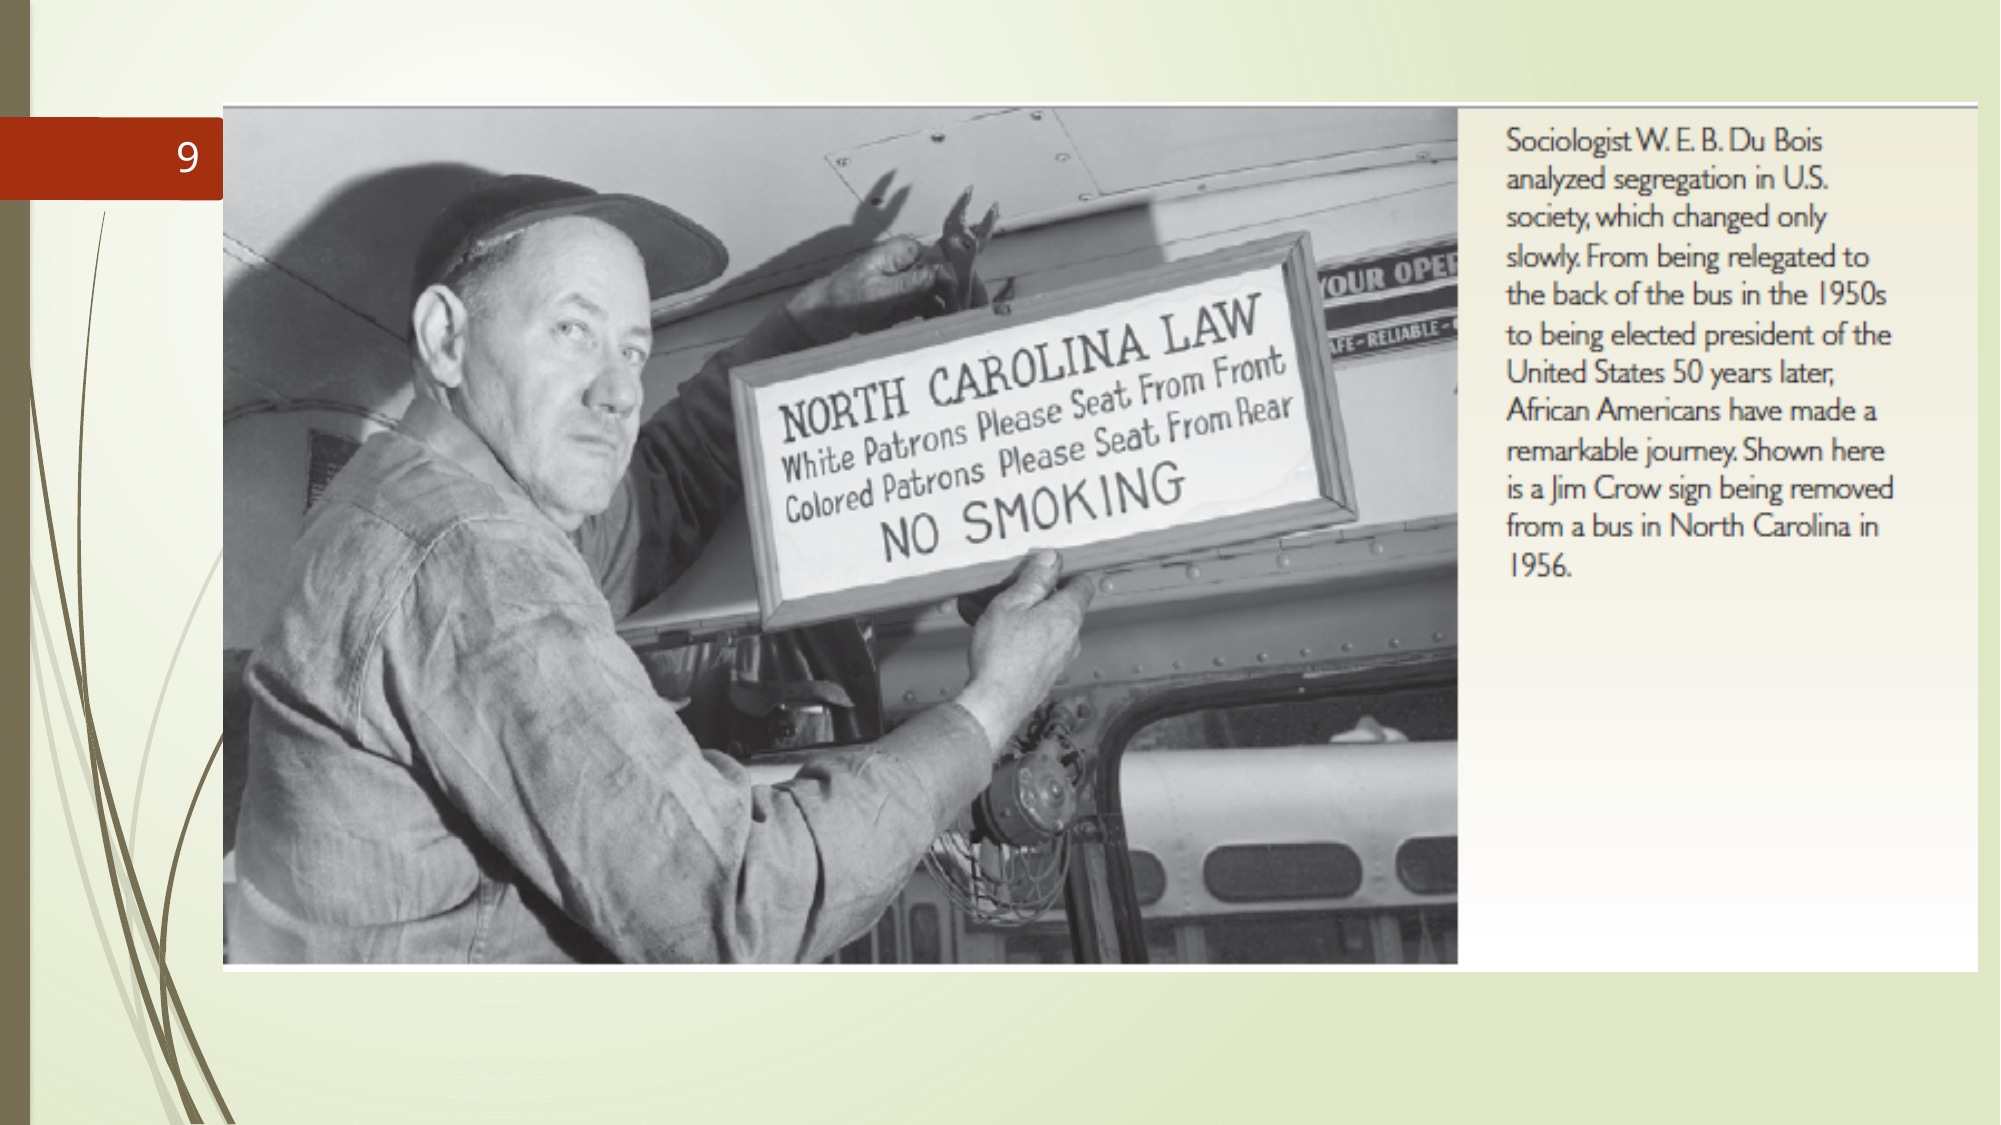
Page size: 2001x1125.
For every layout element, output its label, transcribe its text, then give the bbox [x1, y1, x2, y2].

slide_number 9 [87, 129, 216, 190]
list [223, 102, 1978, 973]
